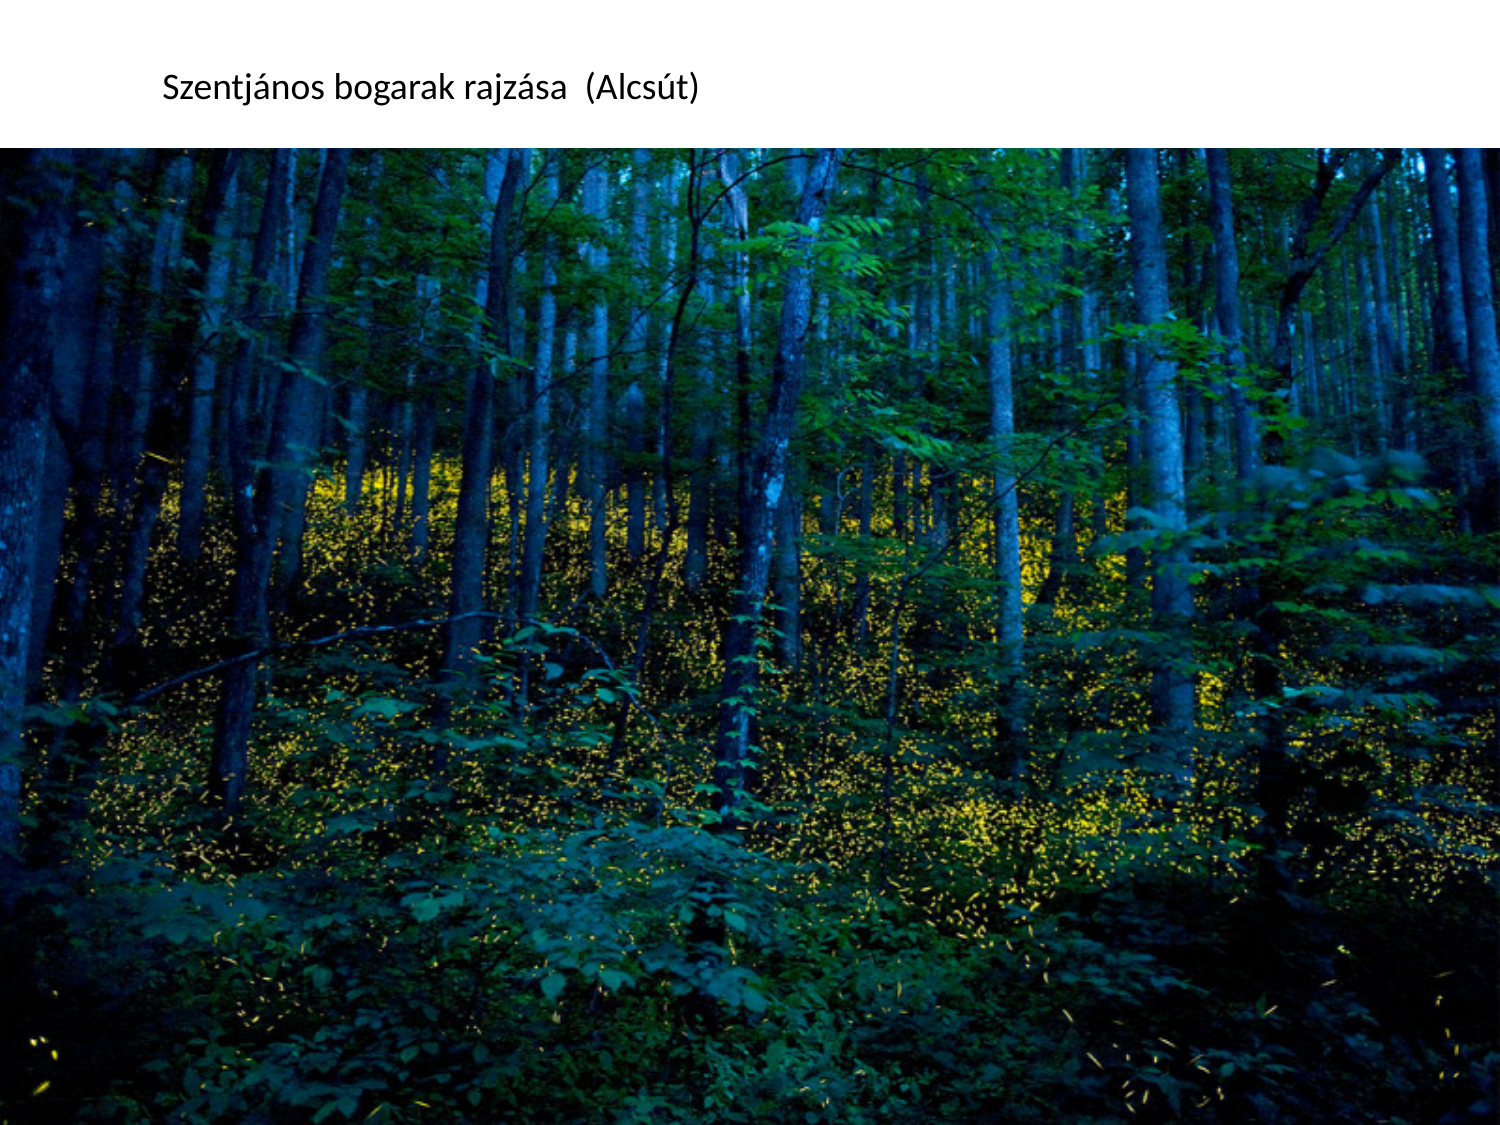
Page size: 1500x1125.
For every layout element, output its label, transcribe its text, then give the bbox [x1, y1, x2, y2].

text_box Szentjános bogarak rajzása (Alcsút) [147, 54, 1164, 115]
picture [0, 148, 1500, 1125]
picture [548, 181, 558, 194]
picture [635, 148, 649, 161]
